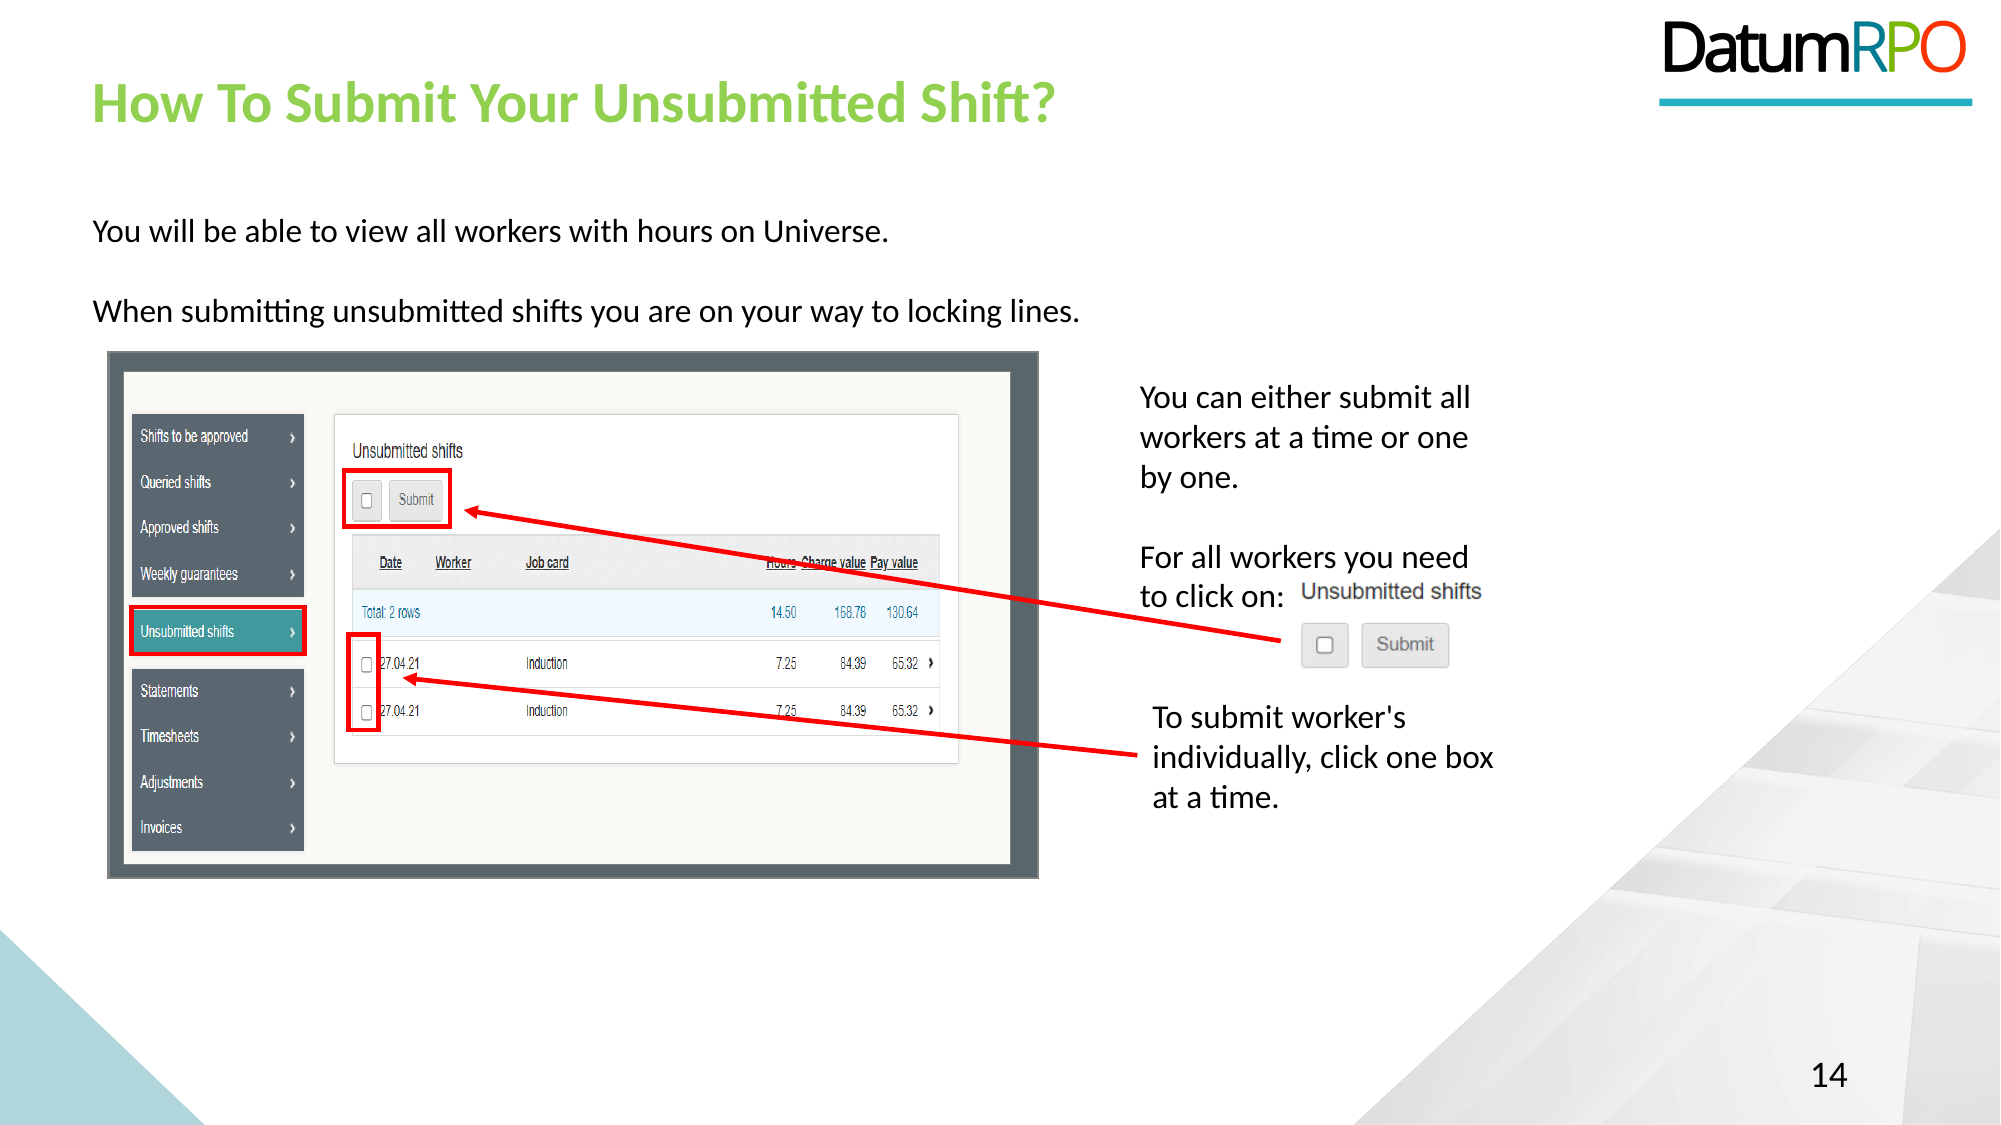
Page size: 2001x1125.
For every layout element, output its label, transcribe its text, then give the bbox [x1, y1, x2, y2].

text_box [107, 351, 1039, 879]
title How To Submit Your Unsubmitted Shift? [77, 64, 1609, 130]
text_box You will be able to view all workers with hours on Universe. When submitting unsubmitted shifts you are on your way to locking lines. [77, 201, 1640, 337]
picture [1290, 529, 2000, 1124]
text_box You can either submit all workers at a time or one by one. For all workers you need to click on: [1124, 367, 1506, 623]
picture [1629, 0, 2000, 100]
text_box To submit worker's individually, click one box at a time. [1137, 687, 1518, 823]
picture [123, 371, 1011, 865]
slide_number 14 [1412, 1042, 1863, 1103]
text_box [463, 510, 1281, 641]
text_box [402, 677, 1138, 757]
